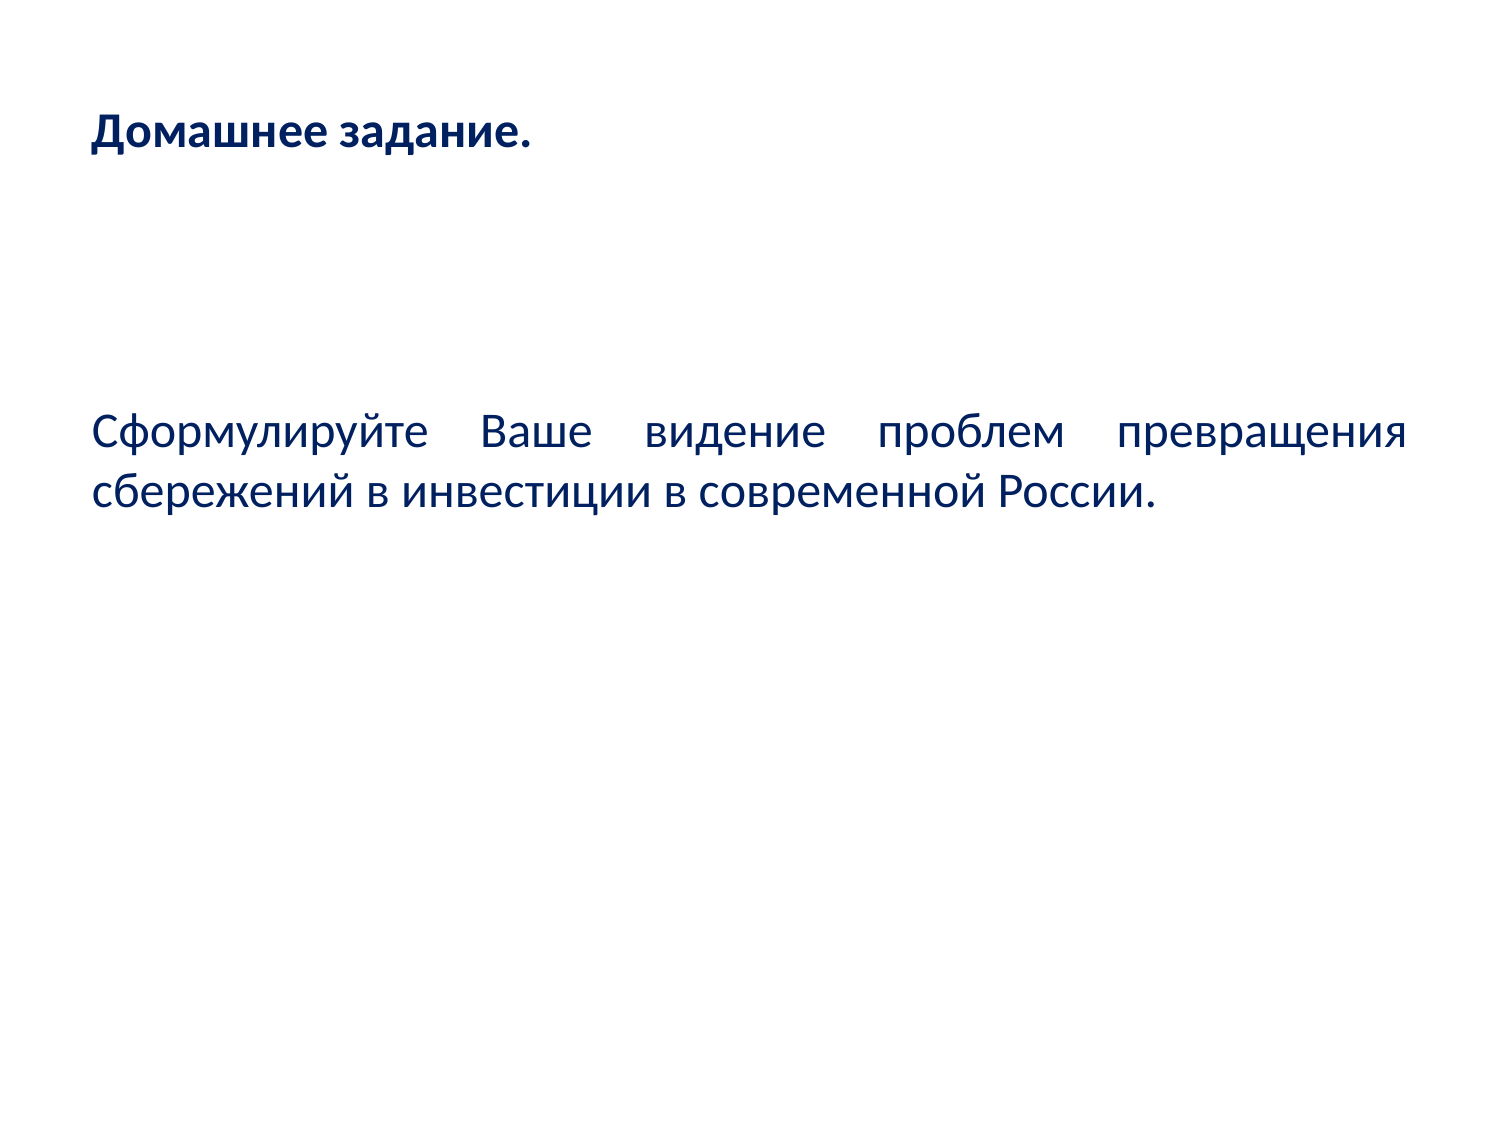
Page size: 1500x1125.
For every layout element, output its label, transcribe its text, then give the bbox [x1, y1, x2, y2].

list Домашнее задание. Сформулируйте Ваше видение проблем превращения сбережений в инвестиции в современной России. [76, 90, 1424, 1071]
